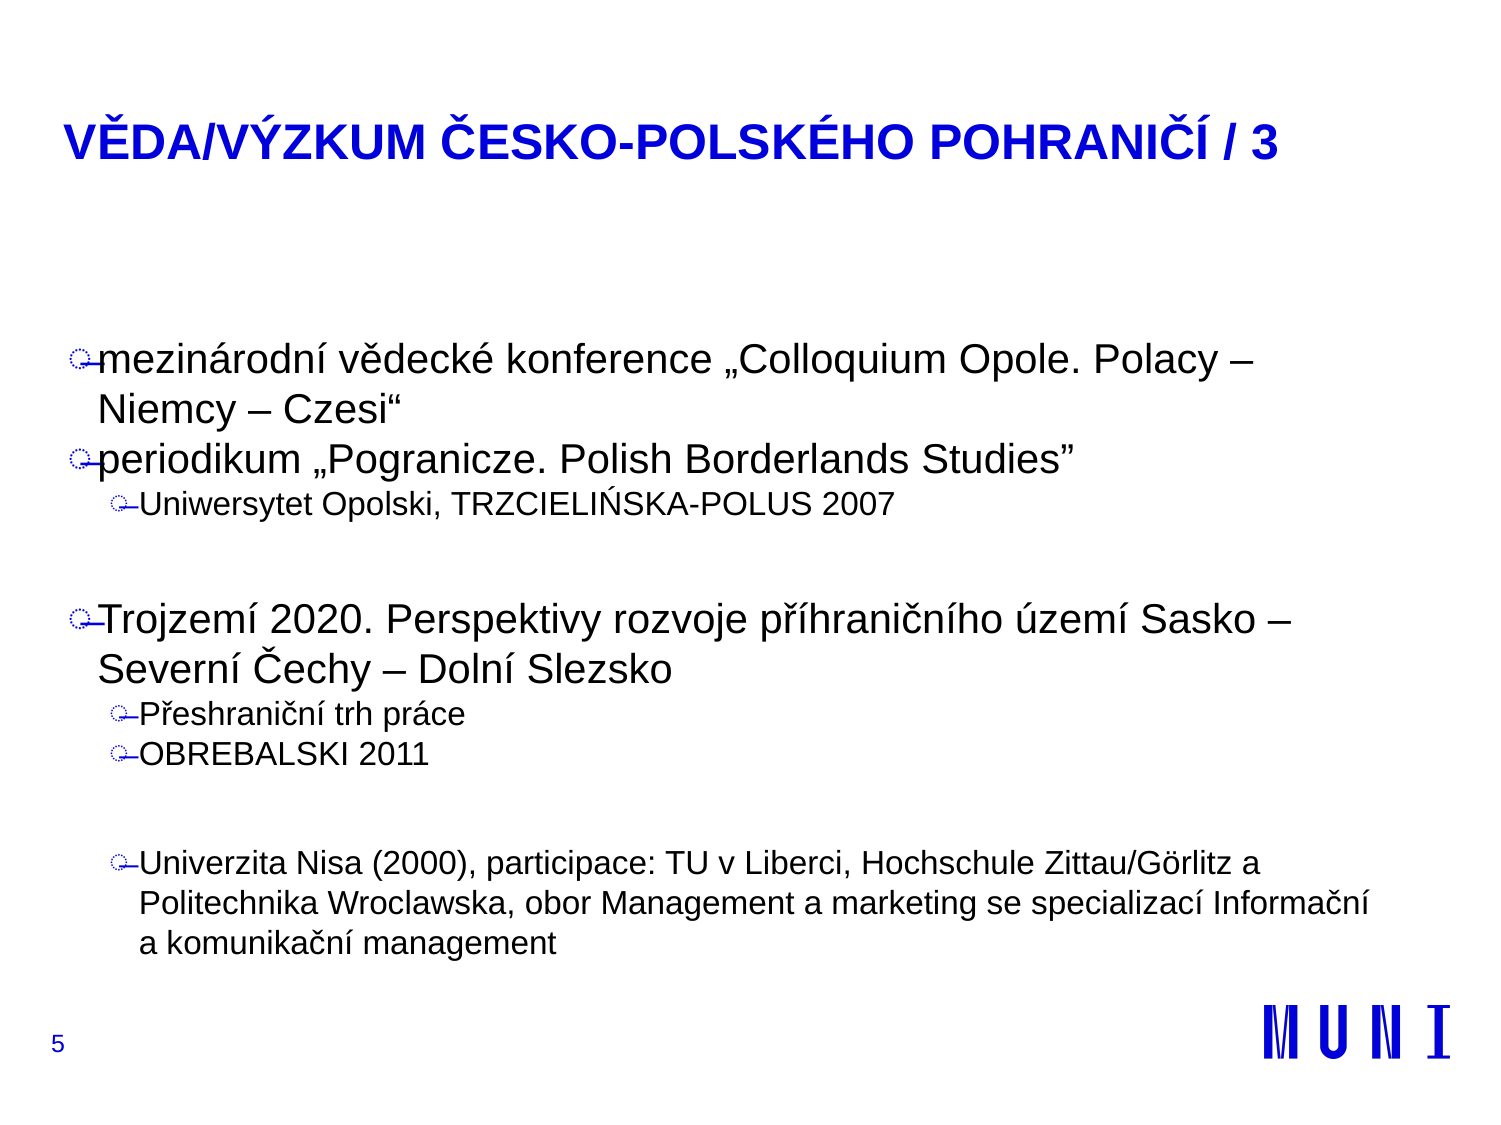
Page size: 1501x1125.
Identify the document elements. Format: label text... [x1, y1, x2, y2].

list mezinárodní vědecké konference „Colloquium Opole. Polacy – Niemcy – Czesi“ periodikum „Pogranicze. Polish Borderlands Studies” Uniwersytet Opolski, TRZCIELIŃSKA-POLUS 2007 Trojzemí 2020. Perspektivy rozvoje příhraničního území Sasko – Severní Čechy – Dolní Slezsko Přeshraniční trh práce OBREBALSKI 2011 Univerzita Nisa (2000), participace: TU v Liberci, Hochschule Zittau/Görlitz a Politechnika Wroclawska, obor Management a marketing se specializací Informační a komunikační management [55, 242, 1391, 922]
title VĚDA/VÝZKUM ČESKO-POLSKÉHO POHRANIČÍ / 3 [64, 109, 1388, 184]
picture [1264, 1005, 1450, 1059]
slide_number 5 [50, 1021, 82, 1063]
